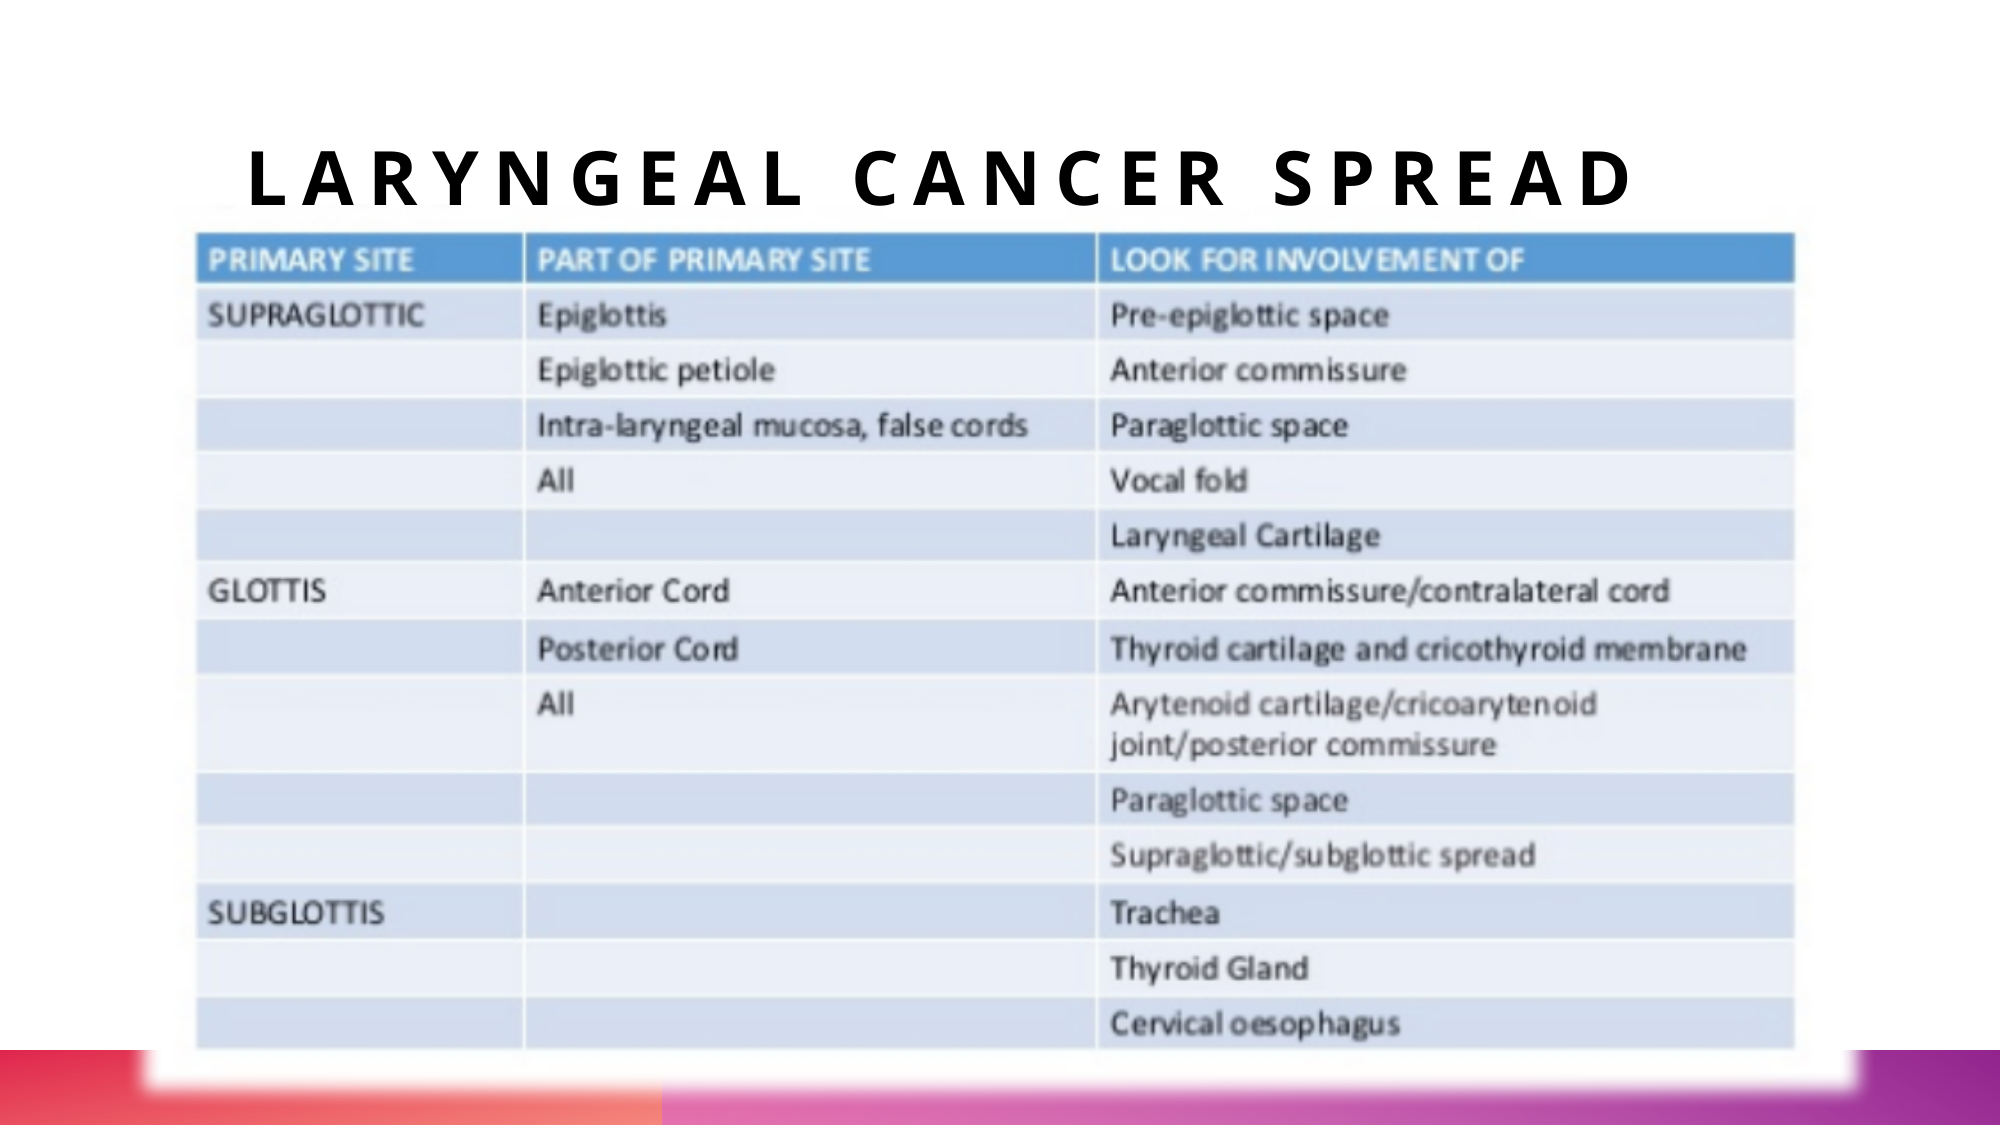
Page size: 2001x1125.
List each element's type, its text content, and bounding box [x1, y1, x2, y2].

picture [126, 204, 1874, 1107]
title Laryngeal cancer spread [244, 18, 1925, 221]
